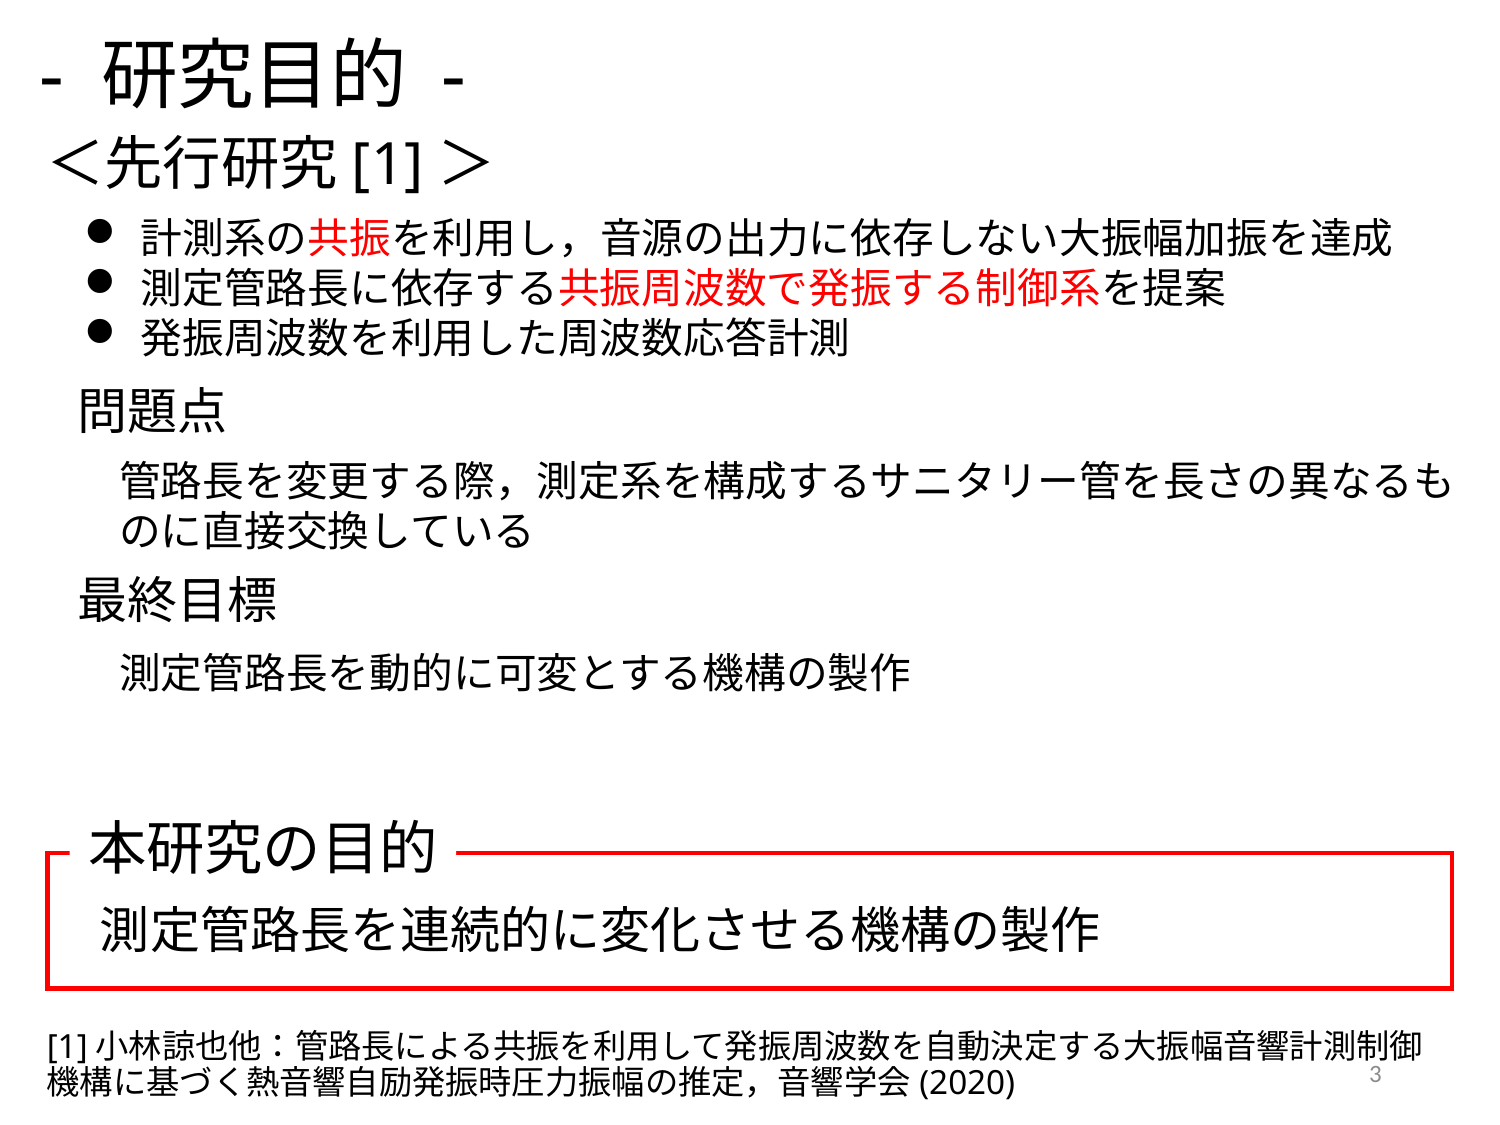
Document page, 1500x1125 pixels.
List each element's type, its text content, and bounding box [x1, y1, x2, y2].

text_box [47, 852, 1453, 989]
text_box 測定管路長を動的に可変とする機構の製作 [104, 639, 1472, 704]
text_box 本研究の目的 [69, 803, 457, 889]
text_box 最終目標 [62, 560, 325, 636]
slide_number 3 [1059, 1042, 1397, 1103]
text_box [1]小林諒也他：管路長による共振を利用して発振周波数を自動決定する大振幅音響計測制御機構に基づく熱音響自励発振時圧力振幅の推定，音響学会(2020) [31, 1016, 1472, 1116]
text_box 管路長を変更する際，測定系を構成するサニタリー管を長さの異なるものに直接交換している [104, 447, 1472, 563]
title - 研究目的 - [24, 18, 483, 137]
text_box 測定管路長を連続的に変化させる機構の製作 [85, 891, 1453, 966]
text_box ＜先行研究[1]＞ [31, 118, 1266, 204]
text_box 問題点 [62, 372, 254, 447]
text_box 計測系の共振を利用し，音源の出力に依存しない大振幅加振を達成 測定管路長に依存する共振周波数で発振する制御系を提案 発振周波数を利用した周波数応答計測 [69, 204, 1437, 369]
